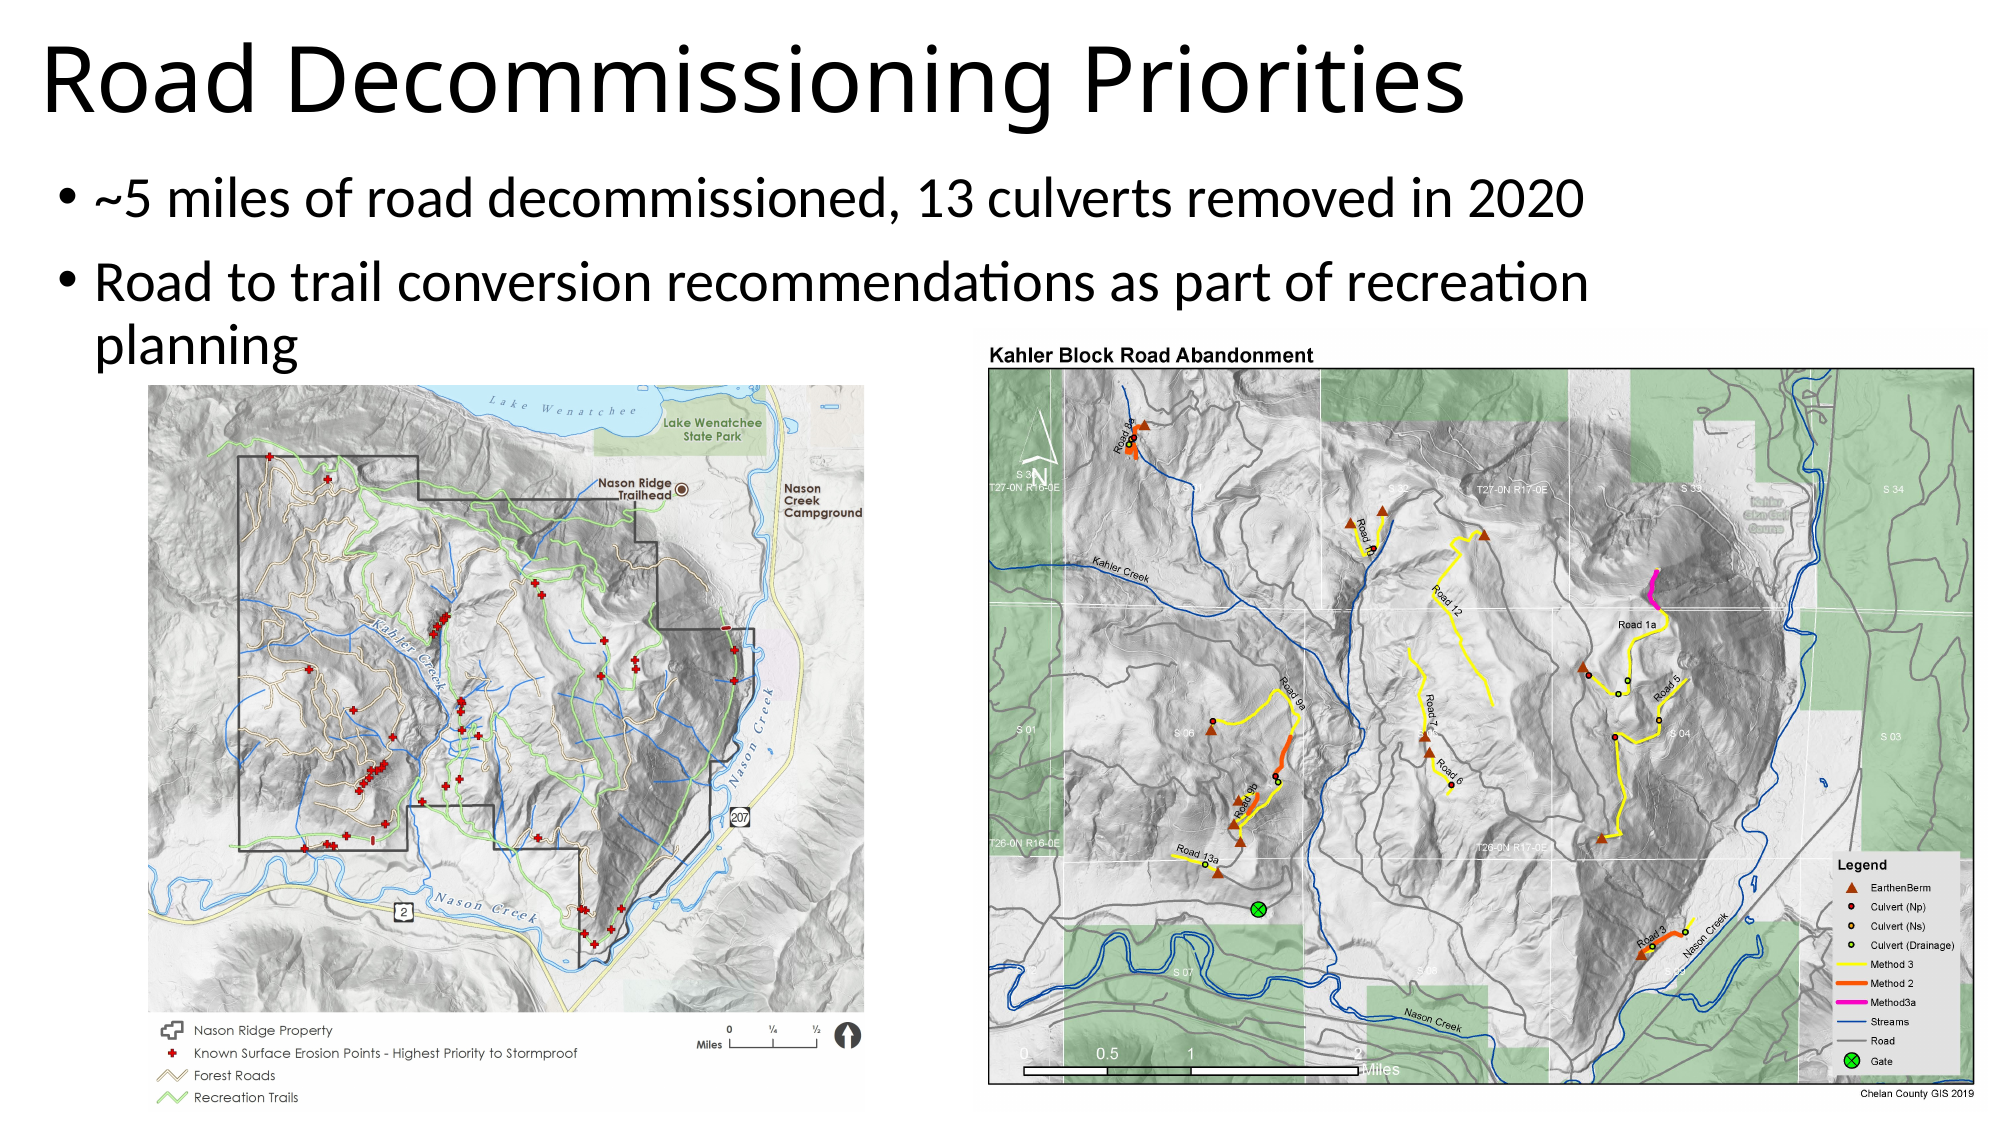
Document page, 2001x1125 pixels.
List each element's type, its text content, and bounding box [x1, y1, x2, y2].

picture [148, 385, 865, 1112]
title Road Decommissioning Priorities [24, 0, 1750, 192]
picture [973, 328, 1988, 1112]
list ~5 miles of road decommissioned, 13 culverts removed in 2020 Road to trail conversion recommendations as part of recreation planning [42, 159, 1759, 435]
